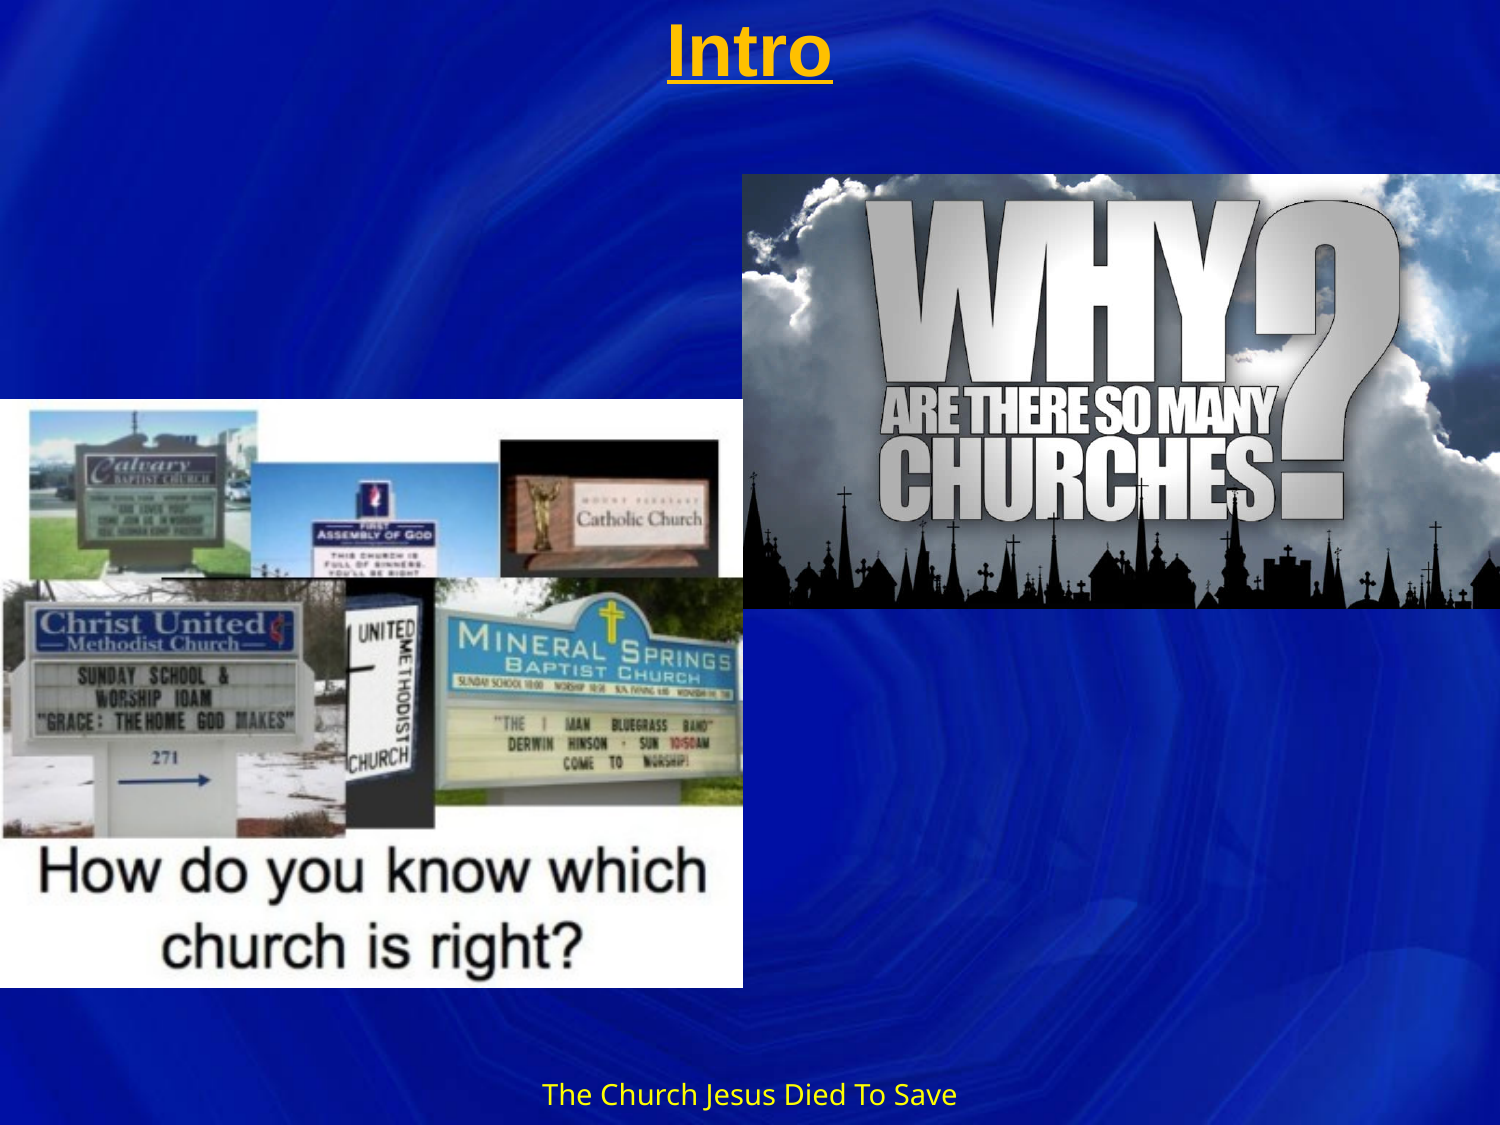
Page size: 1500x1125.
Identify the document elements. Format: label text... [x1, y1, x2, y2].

footer The Church Jesus Died To Save [387, 1068, 1113, 1125]
picture [0, 92, 1500, 1125]
title Intro [0, 0, 1500, 92]
